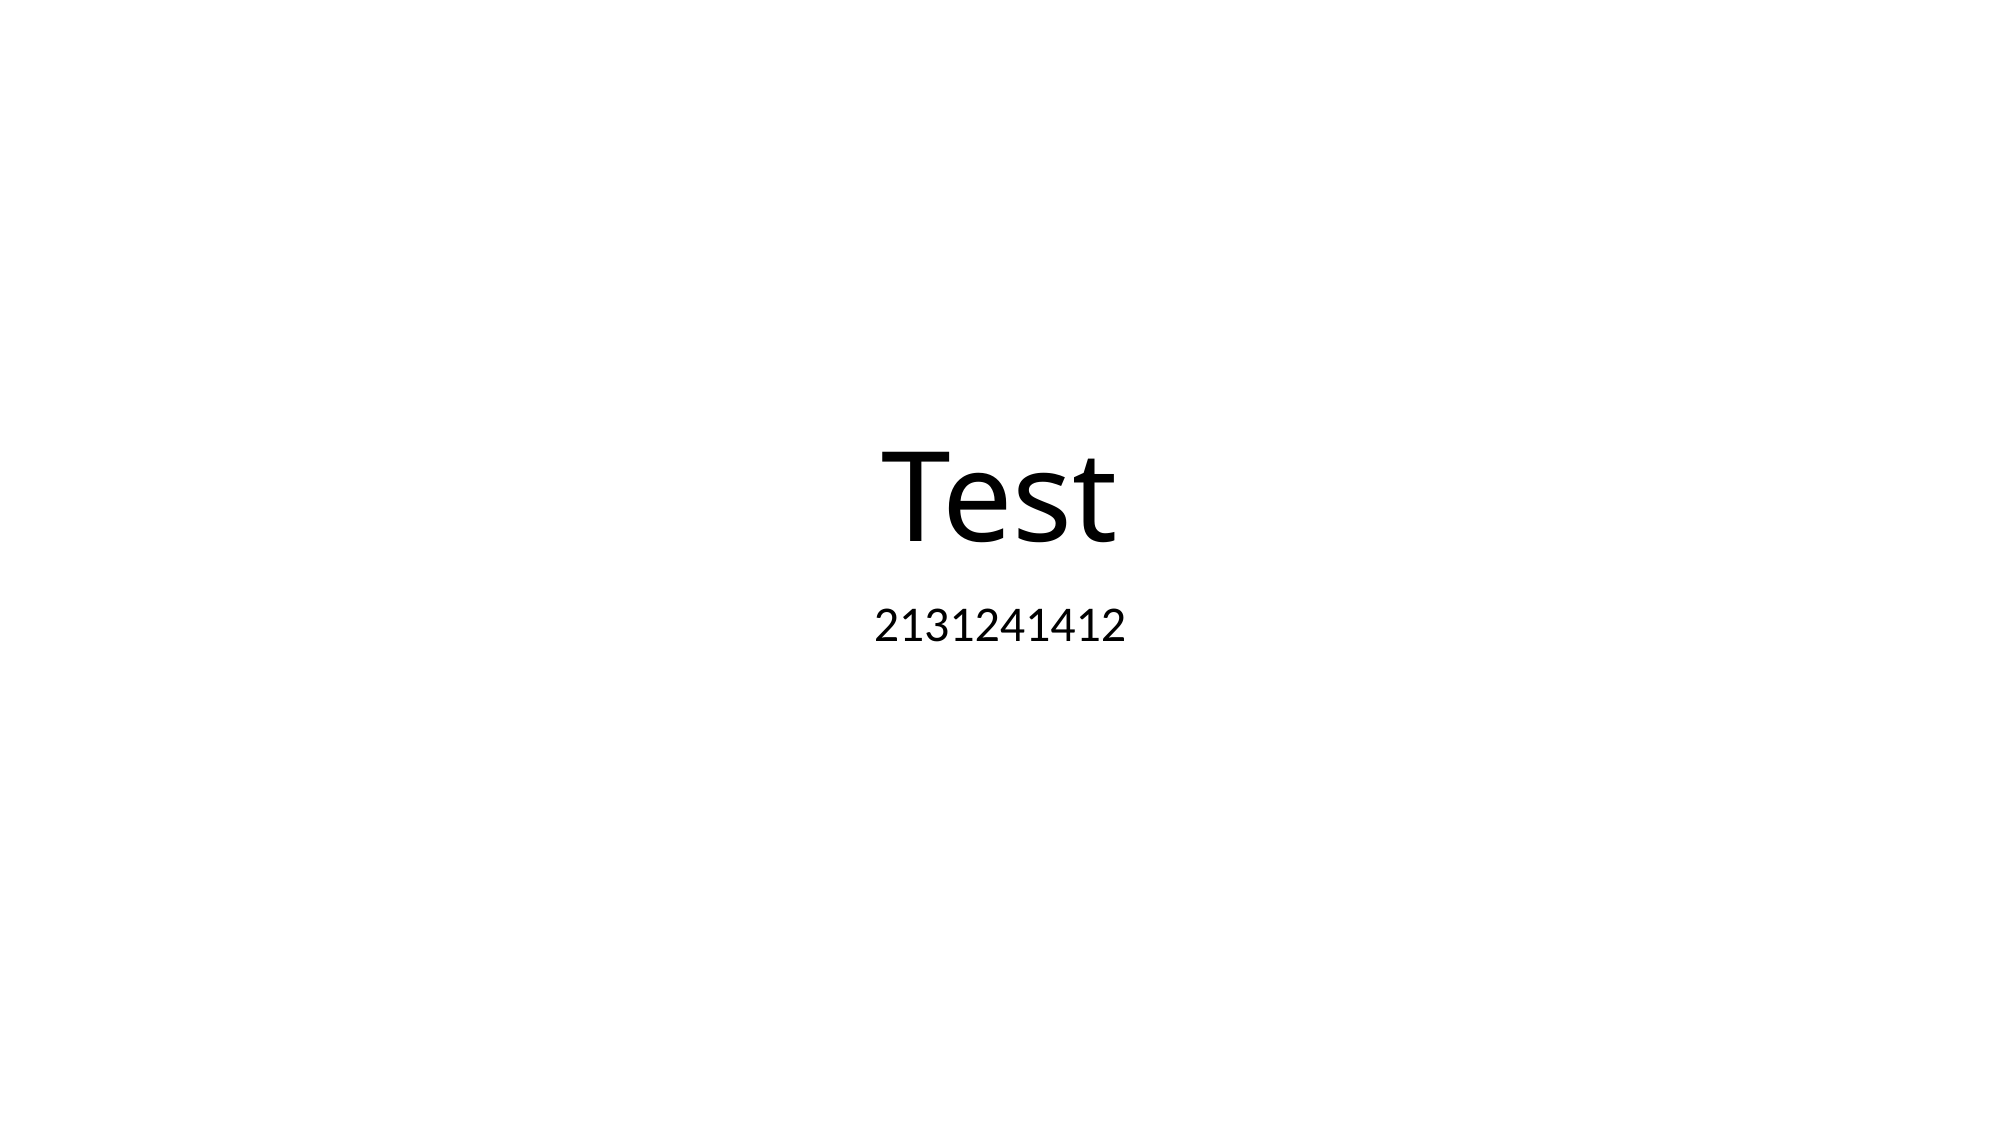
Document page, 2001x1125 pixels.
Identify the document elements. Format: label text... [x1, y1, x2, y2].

title Test [249, 184, 1750, 576]
subtitle 2131241412 [249, 590, 1750, 863]
